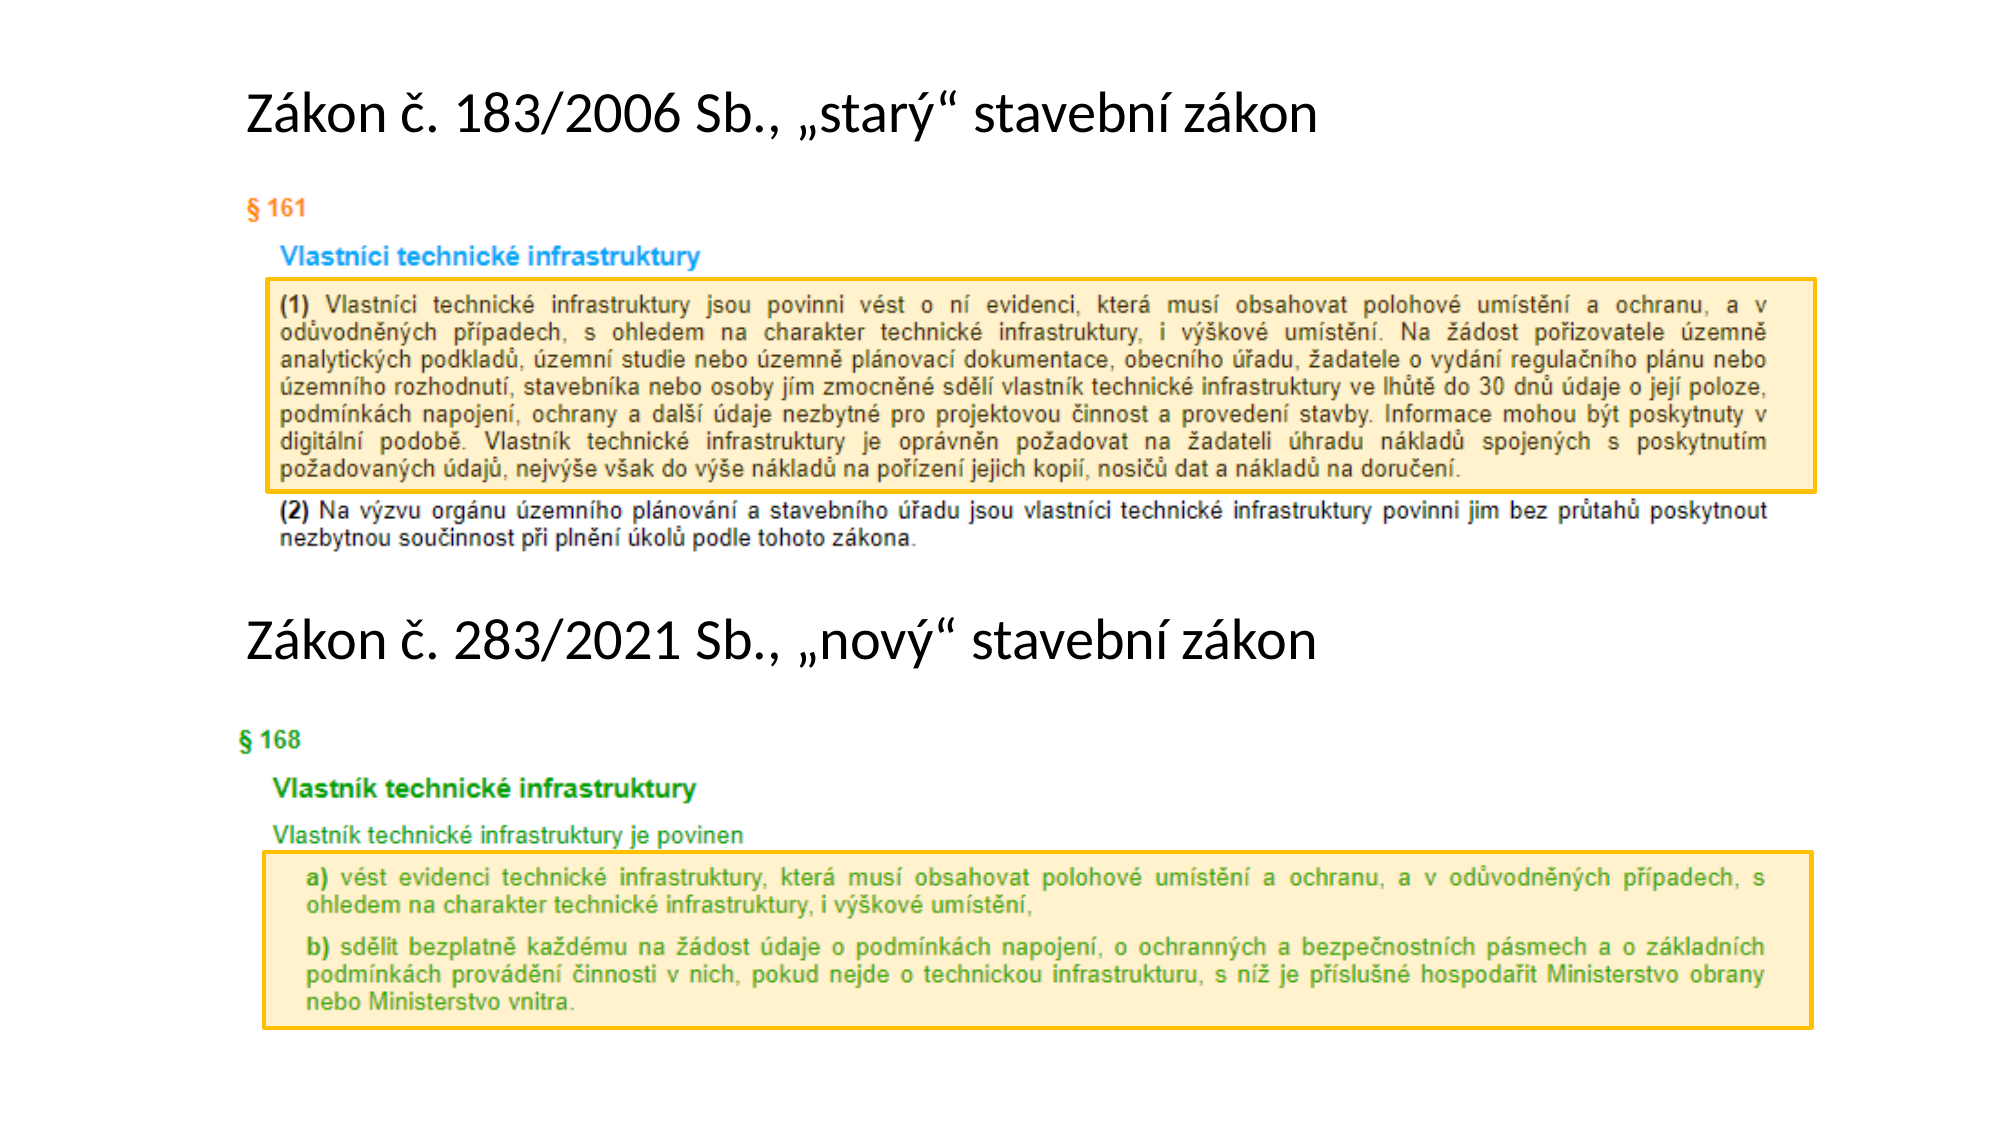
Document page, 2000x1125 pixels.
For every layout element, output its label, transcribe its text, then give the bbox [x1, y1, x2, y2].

text_box [1795, 850, 1814, 1030]
text_box Zákon č. 283/2021 Sb., „nový“ stavební zákon [232, 593, 1378, 679]
picture [228, 714, 1789, 1023]
picture [231, 184, 1792, 560]
text_box [1799, 277, 1817, 494]
text_box Zákon č. 183/2006 Sb., „starý“ stavební zákon [232, 66, 1378, 152]
